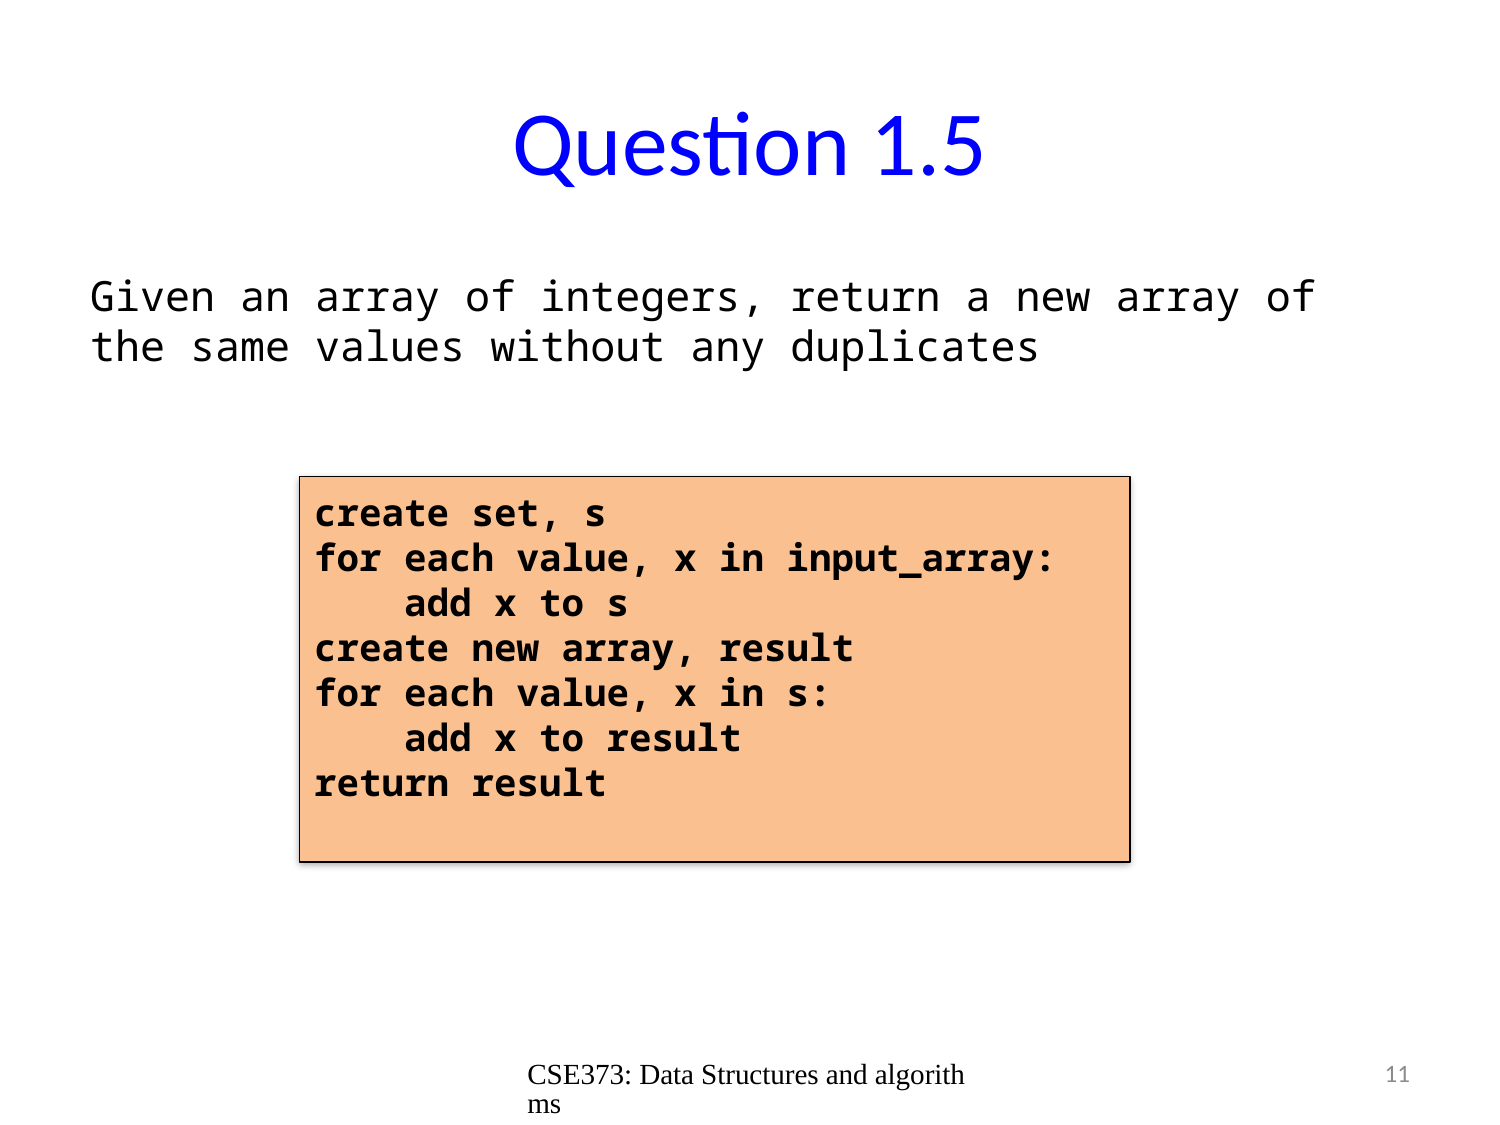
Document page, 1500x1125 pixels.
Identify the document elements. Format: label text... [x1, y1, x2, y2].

slide_number 11 [1074, 1042, 1425, 1103]
title Question 1.5 [75, 45, 1425, 233]
list Given an array of integers, return a new array of the same values without any duplicates [75, 262, 1425, 1024]
text_box create set, s for each value, x in input_array: add x to s create new array, result for each value, x in s: add x to result return result [299, 476, 1131, 863]
footer CSE373: Data Structures and algorithms [512, 1042, 988, 1103]
